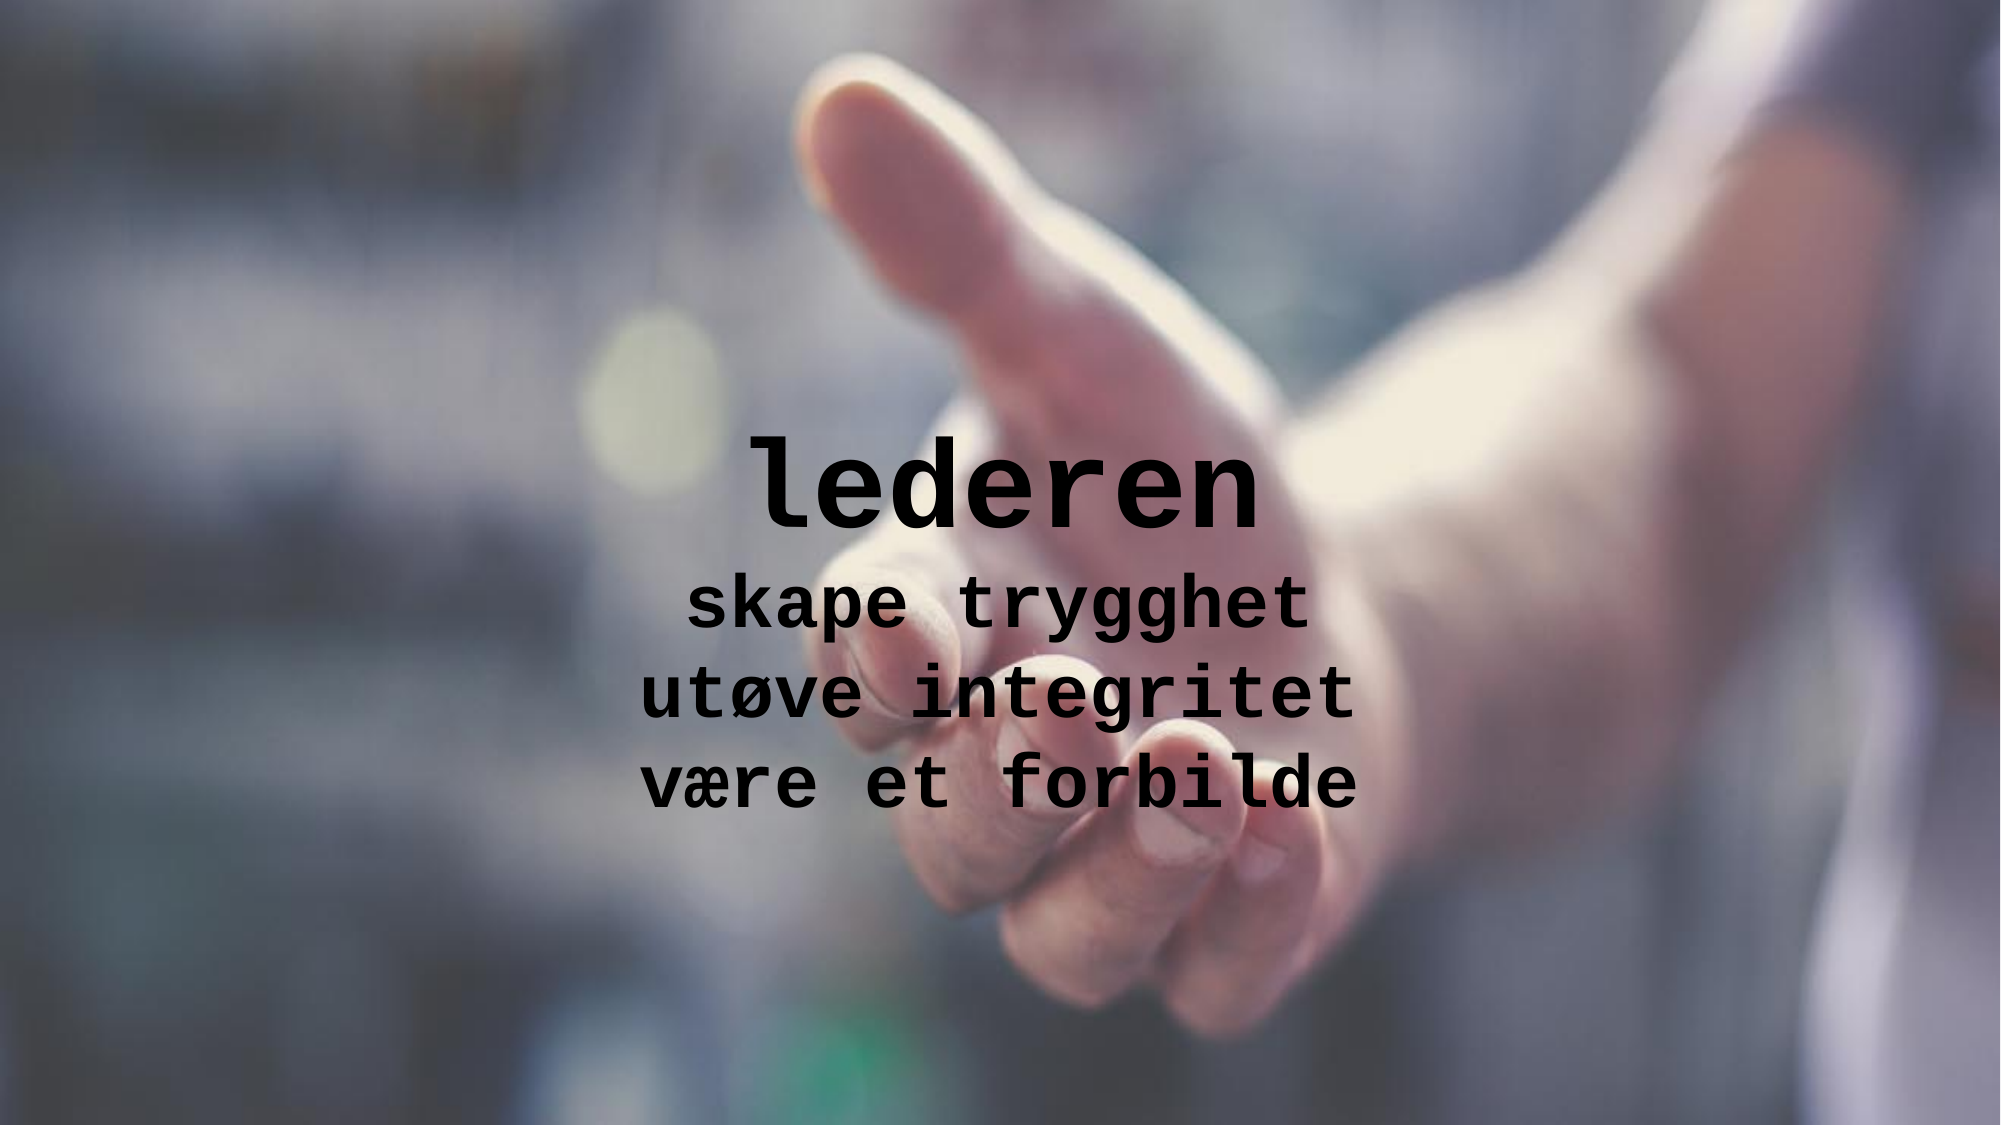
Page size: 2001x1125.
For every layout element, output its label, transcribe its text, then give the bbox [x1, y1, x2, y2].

text_box lederen skape trygghet utøve integritet være et forbilde [280, 395, 1720, 831]
picture [0, 0, 2001, 1125]
